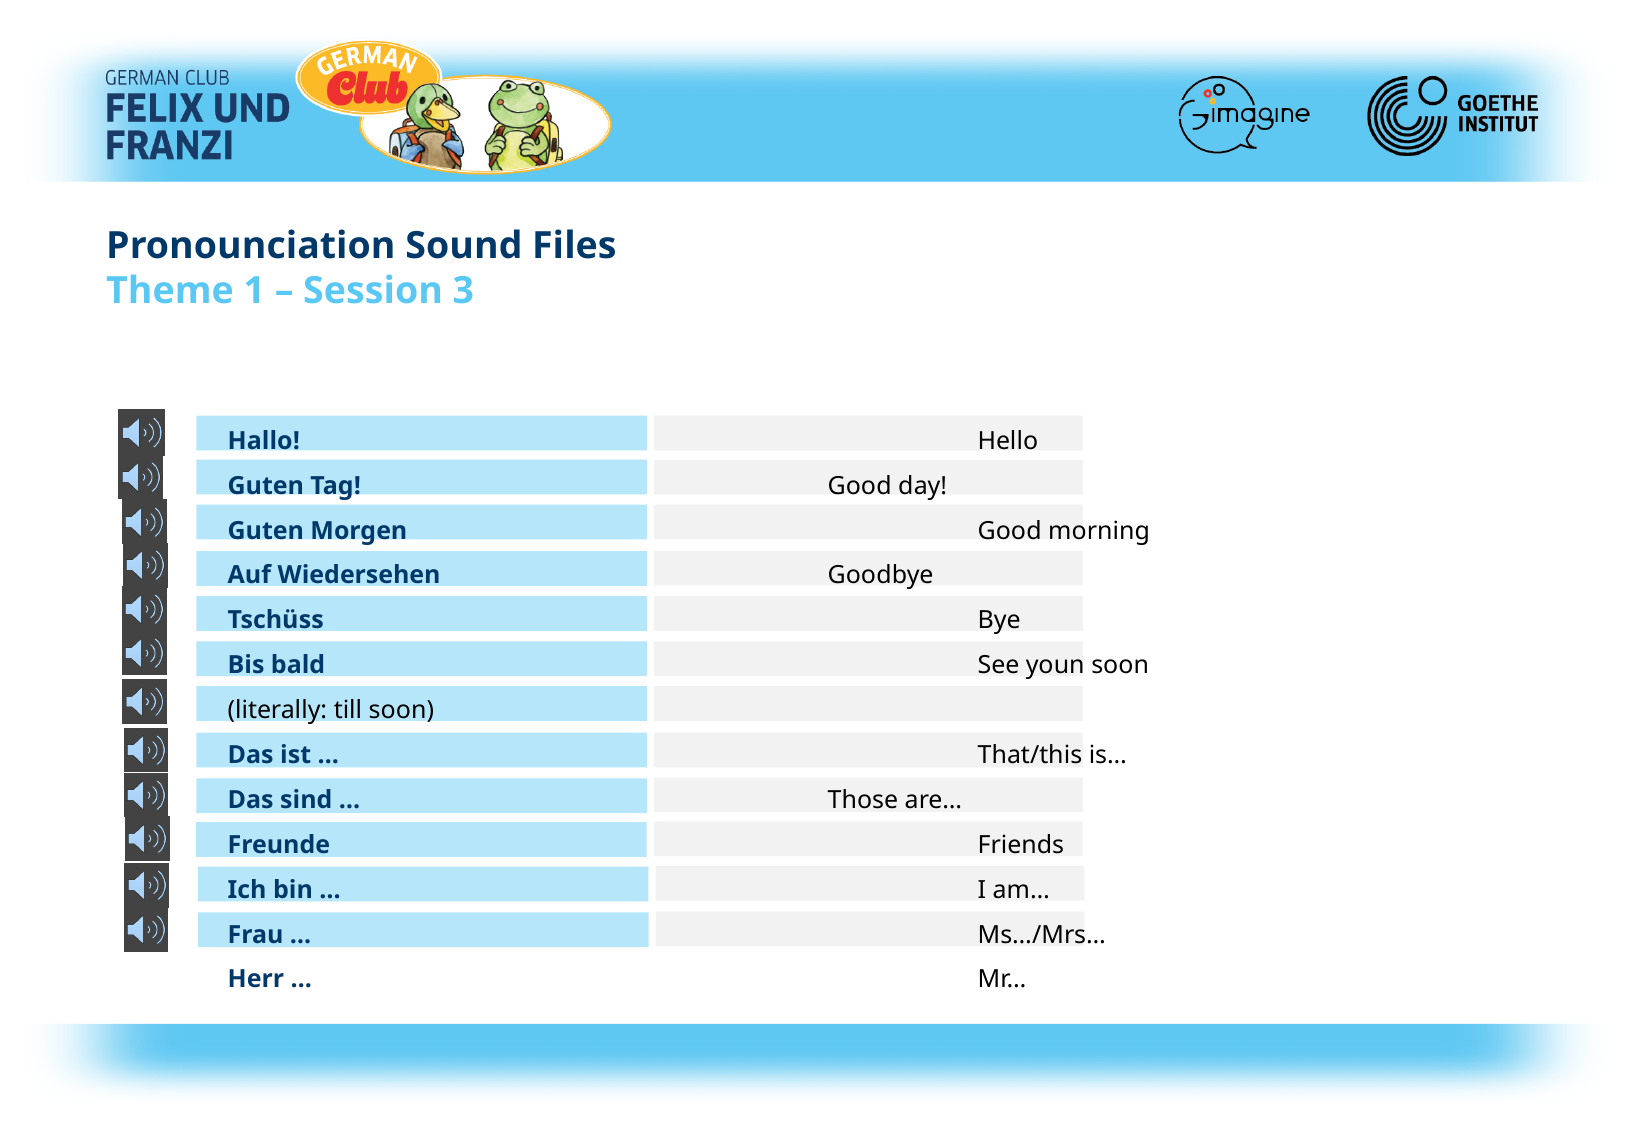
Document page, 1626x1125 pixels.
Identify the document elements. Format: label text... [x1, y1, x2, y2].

text_box [195, 731, 213, 769]
text_box [195, 685, 213, 722]
text_box [196, 865, 213, 903]
text_box Hallo! Hello Guten Tag! Good day! Guten Morgen Good morning Auf Wiedersehen Goodbye Tschüss Bye Bis bald See youn soon (literally: till soon) Das ist … That/this is… Das sind … Those are… Freunde Friends Ich bin … I am… Frau … Ms…/Mrs… Herr … Mr… [213, 402, 1234, 1001]
text_box Pronounciation Sound Files Theme 1 – Session 3 [91, 213, 1007, 319]
text_box [195, 595, 213, 632]
text_box [195, 821, 213, 858]
text_box [195, 414, 213, 452]
text_box [195, 640, 213, 678]
text_box [195, 458, 213, 496]
picture [24, 0, 1618, 1125]
text_box [195, 777, 213, 815]
text_box [197, 911, 213, 949]
text_box [195, 549, 213, 587]
text_box [195, 503, 213, 541]
